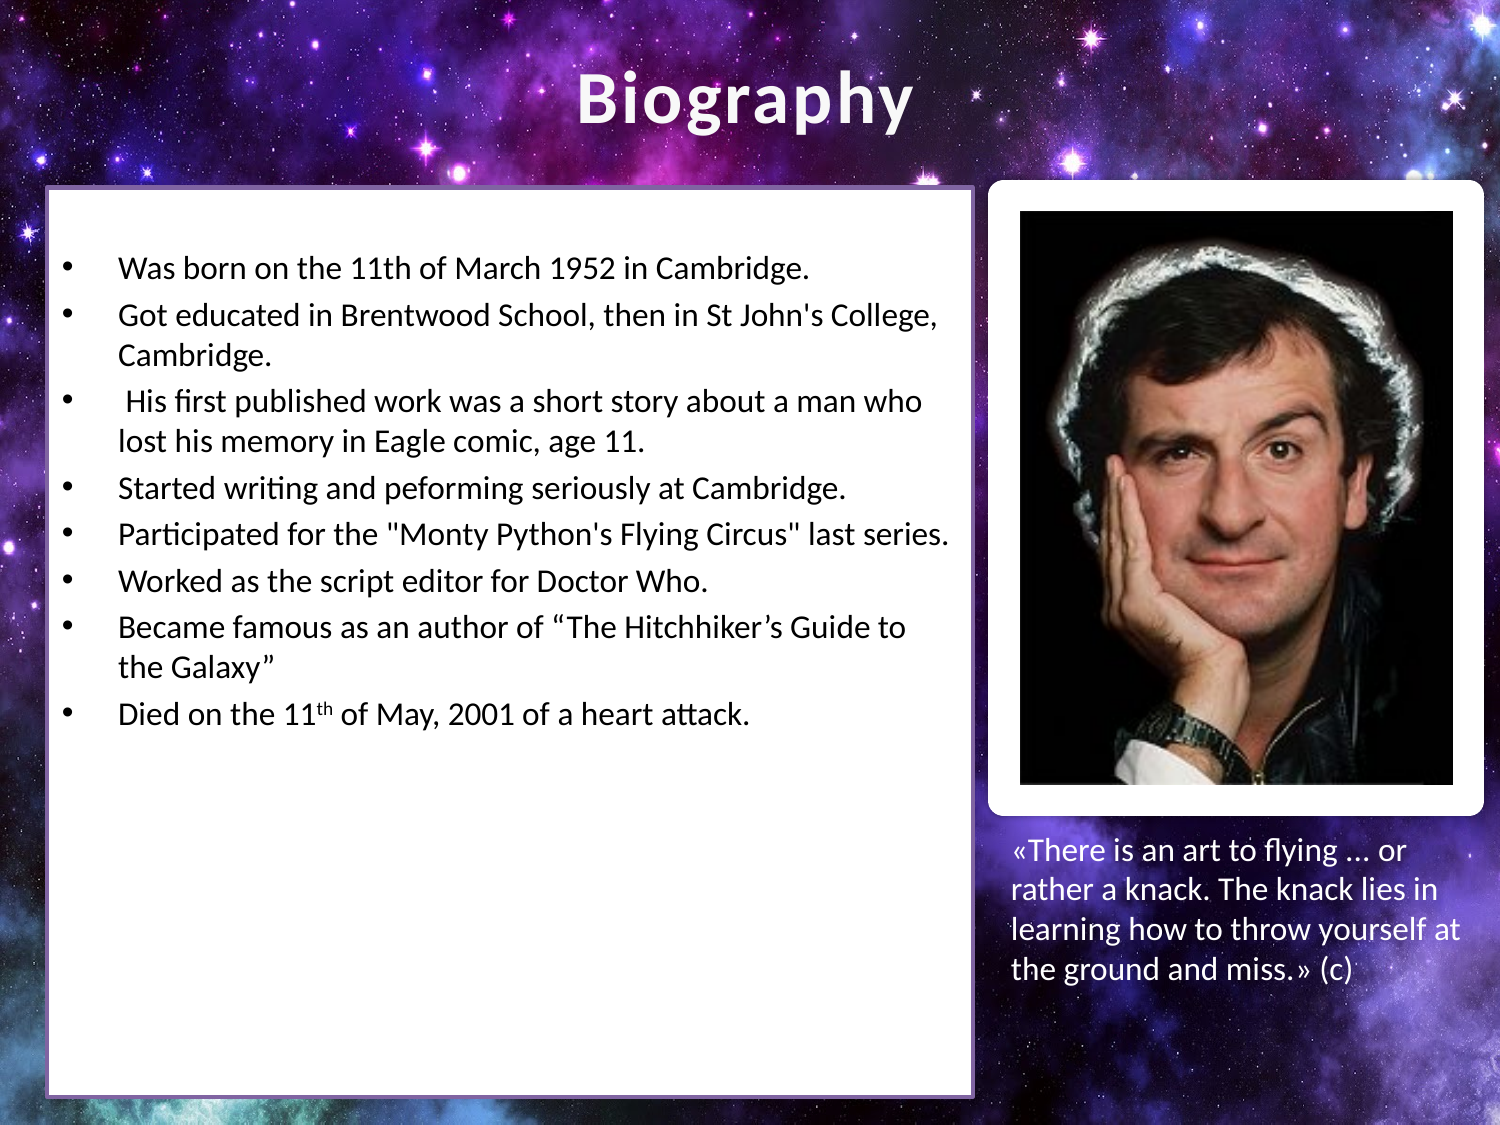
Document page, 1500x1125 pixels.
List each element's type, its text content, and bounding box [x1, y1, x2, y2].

picture [0, 0, 1500, 1125]
text_box «There is an art to flying ... or rather a knack. The knack lies in learning how to throw yourself at the ground and miss.» (с) [996, 820, 1500, 995]
picture [1019, 210, 1454, 786]
title Biography [70, 0, 1421, 188]
list Was born on the 11th of March 1952 in Cambridge. Got educated in Brentwood School, then in St John's College, Cambridge. His first published work was a short story about a man who lost his memory in Eagle comic, age 11. Started writing and peforming seriously at Cambridge. Participated for the "Monty Python's Flying Circus" last series. Worked as the script editor for Doctor Who. Became famous as an author of “The Hitchhiker’s Guide to the Galaxy” Died on the 11th of May, 2001 of a heart attack. [45, 185, 975, 1099]
